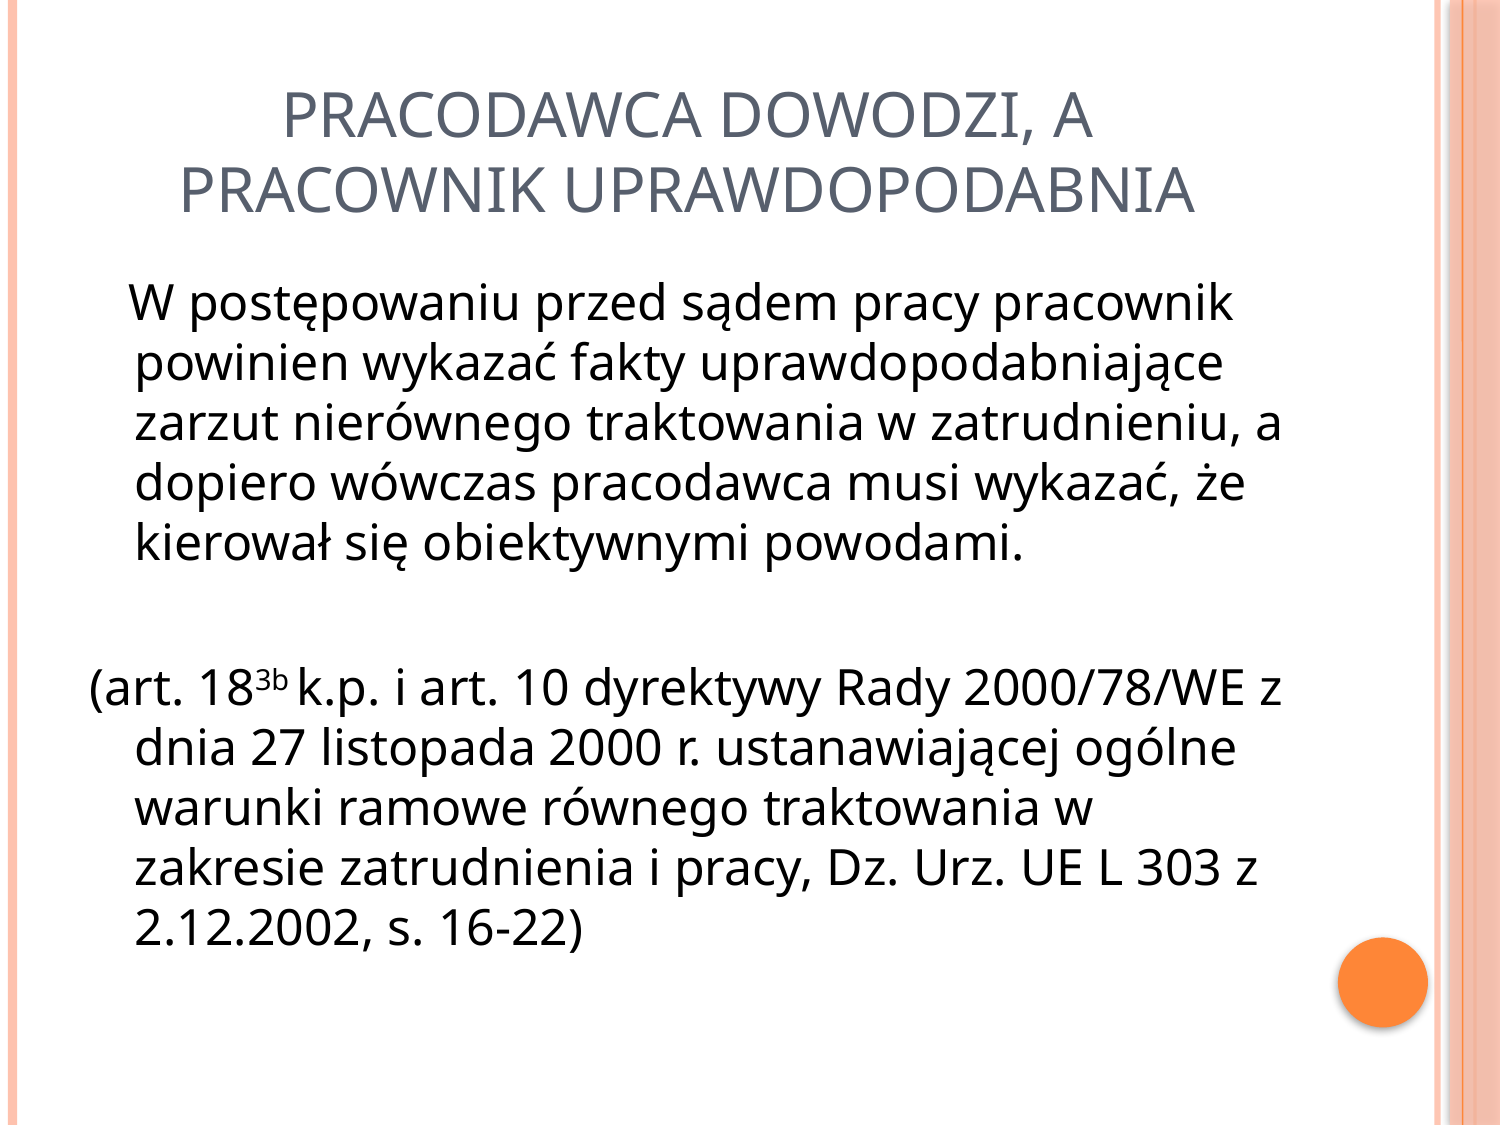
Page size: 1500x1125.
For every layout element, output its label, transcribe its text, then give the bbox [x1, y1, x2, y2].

title Pracodawca dowodzi, a pracownik uprawdopodabnia [75, 45, 1300, 233]
list W postępowaniu przed sądem pracy pracownik powinien wykazać fakty uprawdopodabniające zarzut nierównego traktowania w zatrudnieniu, a dopiero wówczas pracodawca musi wykazać, że kierował się obiektywnymi powodami. (art. 183b k.p. i art. 10 dyrektywy Rady 2000/78/WE z dnia 27 listopada 2000 r. ustanawiającej ogólne warunki ramowe równego traktowania w zakresie zatrudnienia i pracy, Dz. Urz. UE L 303 z 2.12.2002, s. 16-22) [75, 262, 1300, 1062]
